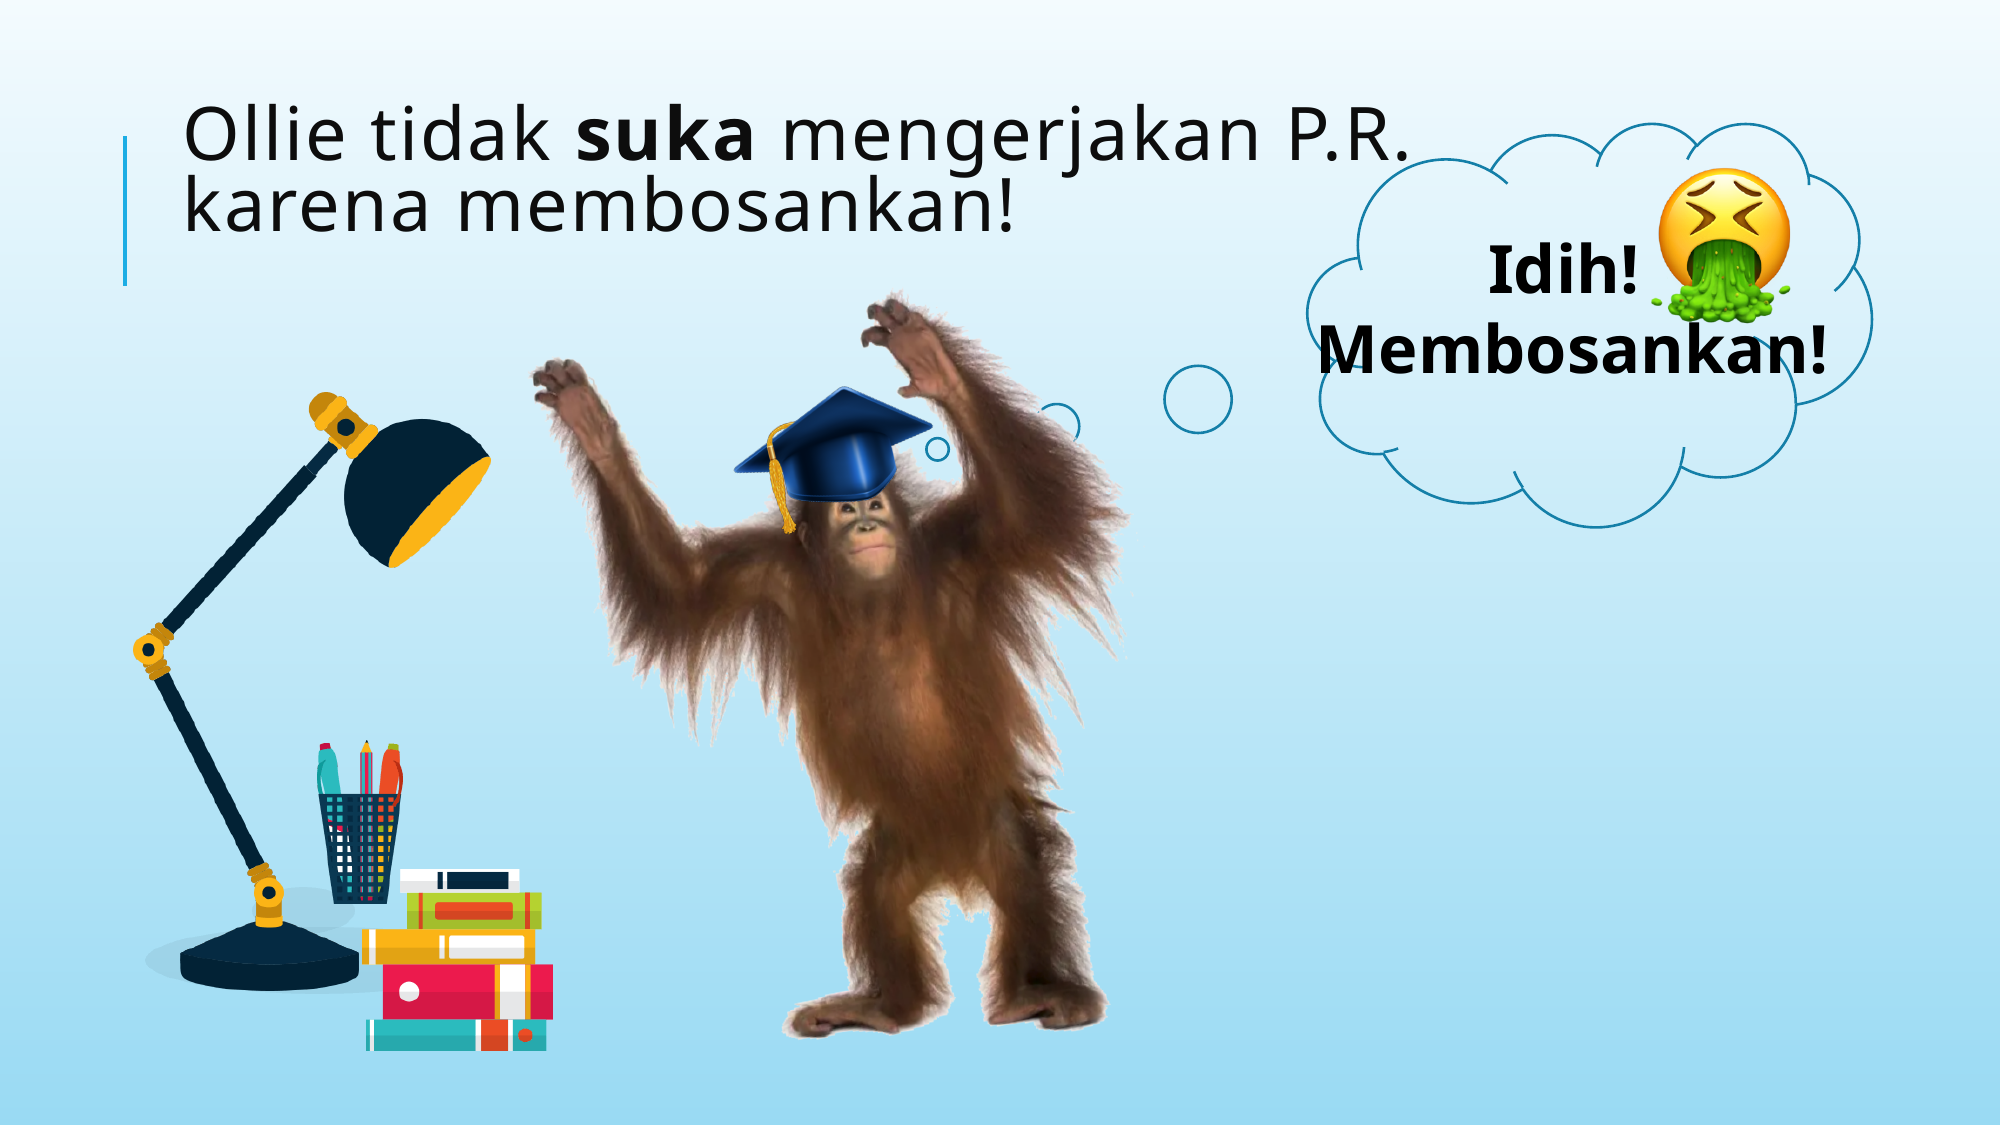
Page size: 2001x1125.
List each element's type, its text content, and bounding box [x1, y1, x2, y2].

picture [1624, 149, 1818, 343]
text_box [1763, 125, 1795, 144]
title Ollie tidak suka mengerjakan P.R. karena membosankan! [168, 96, 1763, 342]
text_box [1823, 179, 1874, 384]
text_box [1223, 374, 1234, 424]
text_box Idih! Membosankan! [1300, 218, 1844, 394]
picture [133, 194, 1285, 1124]
text_box [1318, 394, 1831, 529]
